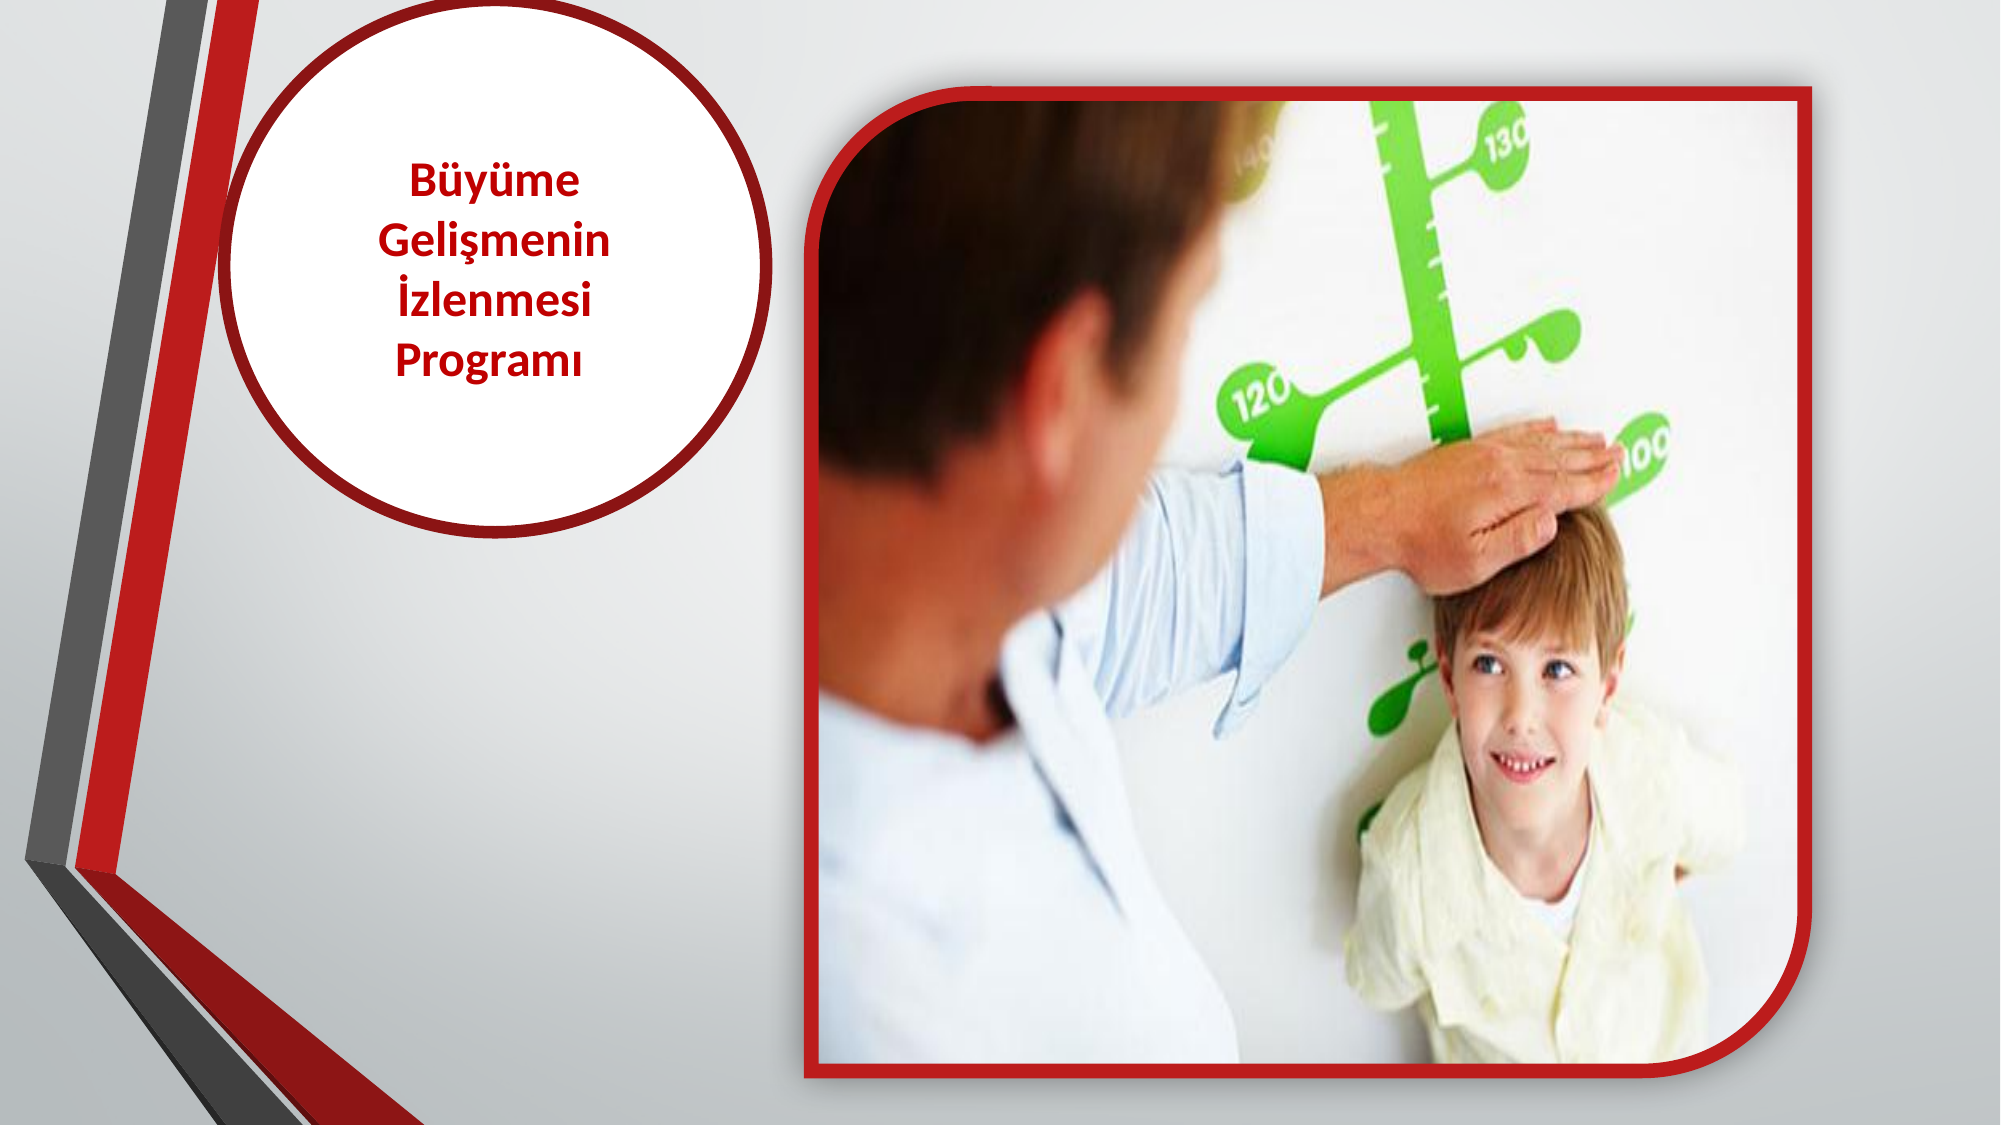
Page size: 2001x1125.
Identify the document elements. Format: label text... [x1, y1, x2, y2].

text_box Büyüme Gelişmenin İzlenmesi Programı [222, 0, 768, 534]
picture [810, 93, 1805, 1072]
